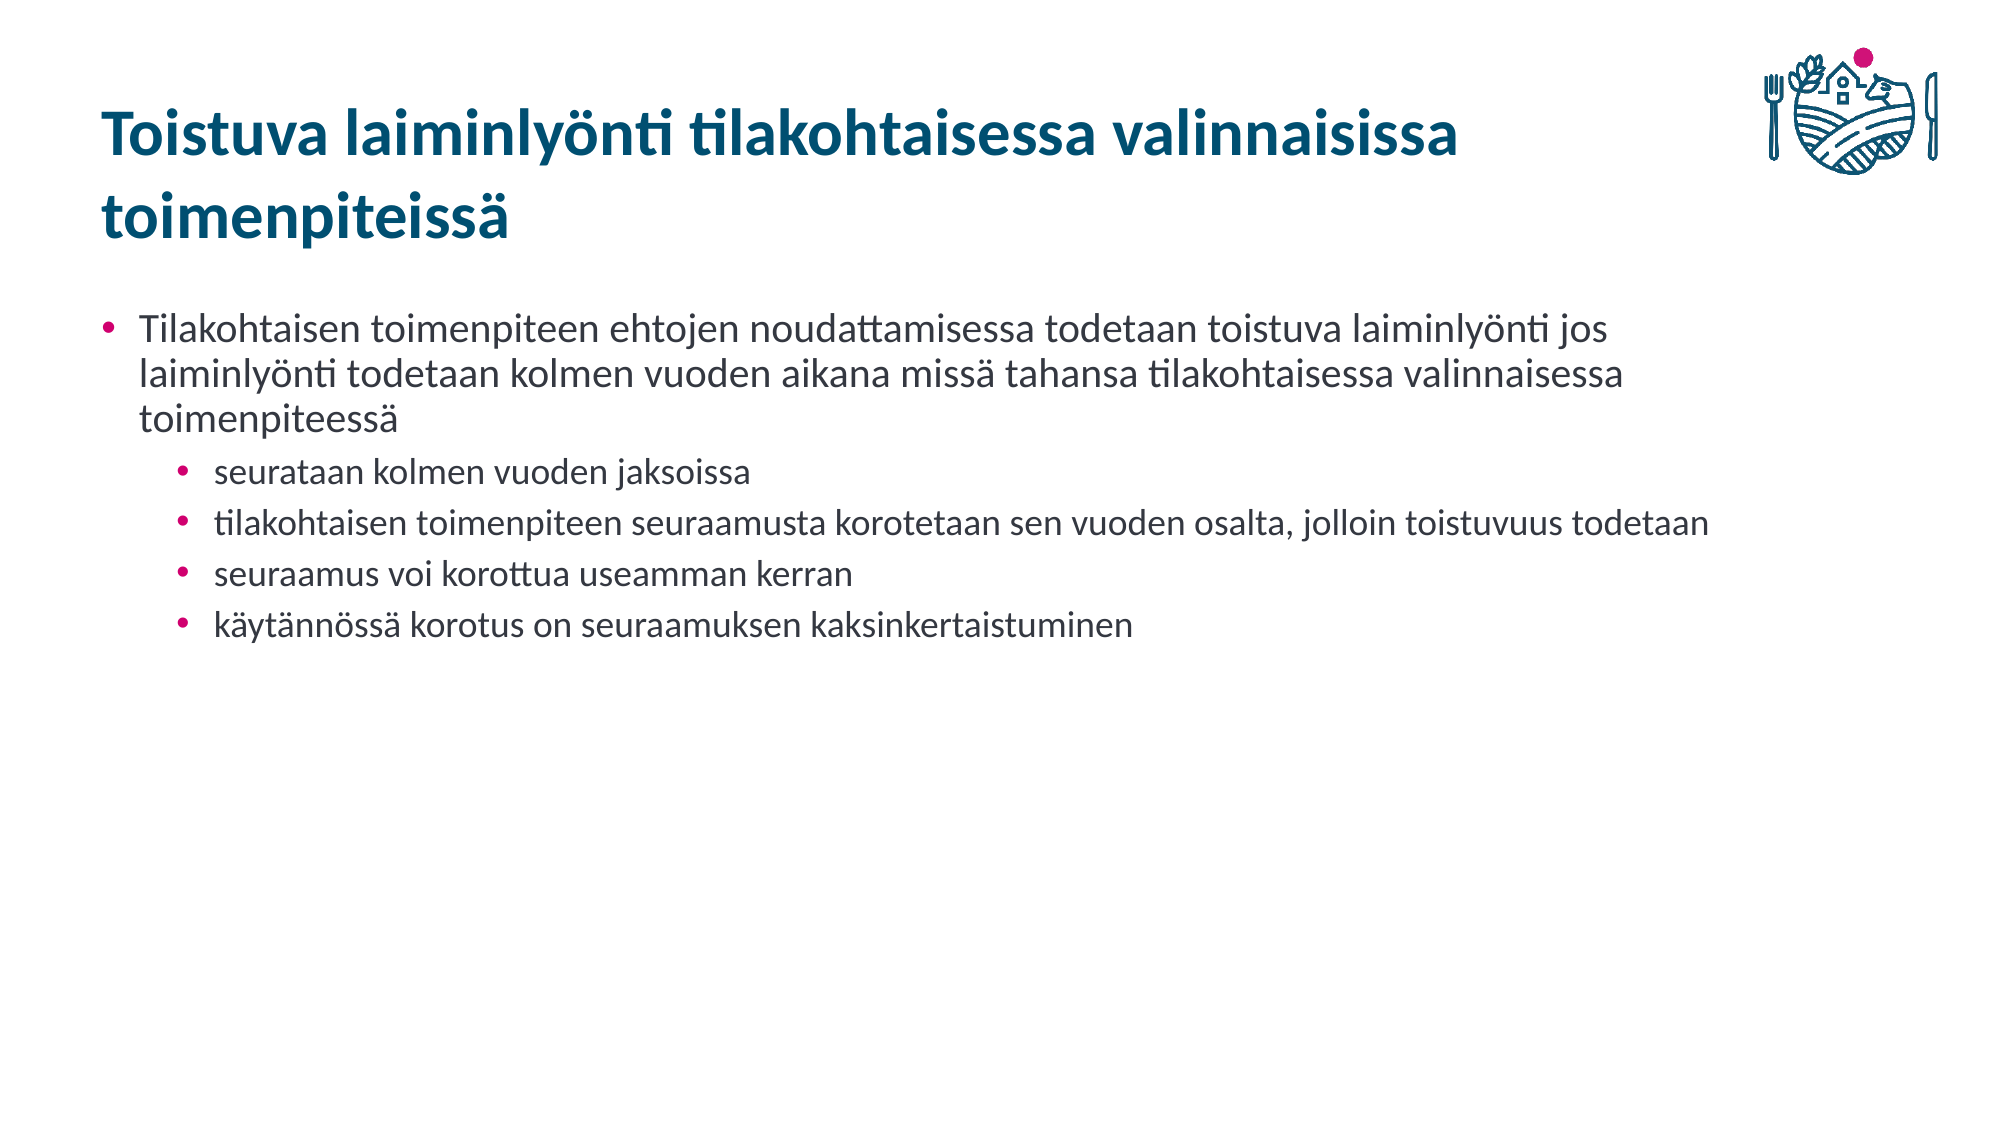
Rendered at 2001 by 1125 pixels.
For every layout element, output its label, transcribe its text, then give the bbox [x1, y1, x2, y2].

title Toistuva laiminlyönti tilakohtaisessa valinnaisissa toimenpiteissä [86, 59, 1688, 278]
list Tilakohtaisen toimenpiteen ehtojen noudattamisessa todetaan toistuva laiminlyönti jos laiminlyönti todetaan kolmen vuoden aikana missä tahansa tilakohtaisessa valinnaisessa toimenpiteessä seurataan kolmen vuoden jaksoissa tilakohtaisen toimenpiteen seuraamusta korotetaan sen vuoden osalta, jolloin toistuvuus todetaan seuraamus voi korottua useamman kerran käytännössä korotus on seuraamuksen kaksinkertaistuminen [86, 299, 1812, 1014]
picture [1758, 32, 1945, 182]
